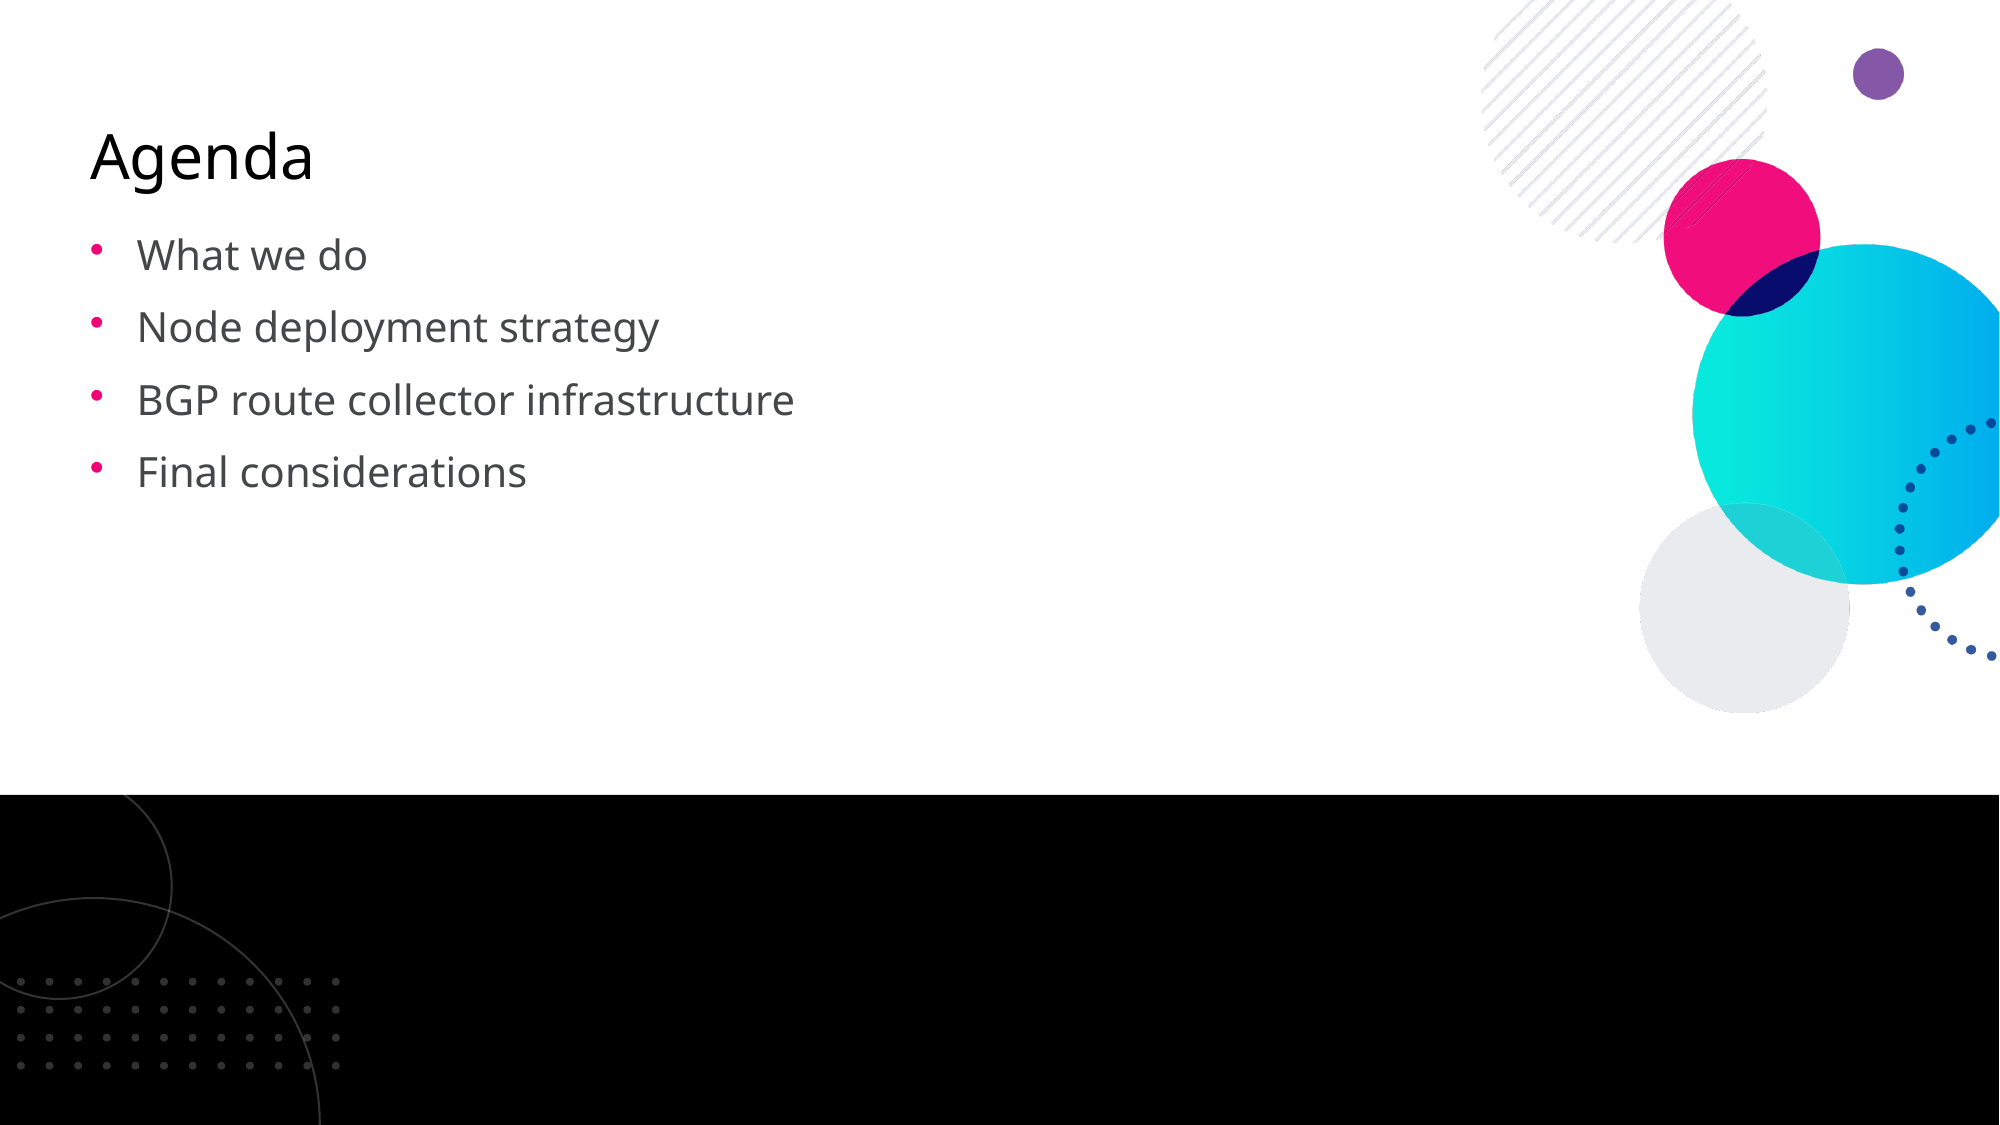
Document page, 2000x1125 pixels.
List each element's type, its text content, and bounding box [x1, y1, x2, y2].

picture [1948, 436, 1955, 443]
picture [1967, 426, 1974, 433]
picture [0, 974, 345, 1074]
text_box What we do Node deployment strategy BGP route collector infrastructure Final considerations [75, 224, 1107, 1013]
picture [1931, 449, 1938, 456]
picture [1481, 0, 2000, 713]
title Agenda [74, 58, 1925, 201]
picture [1987, 419, 1995, 427]
